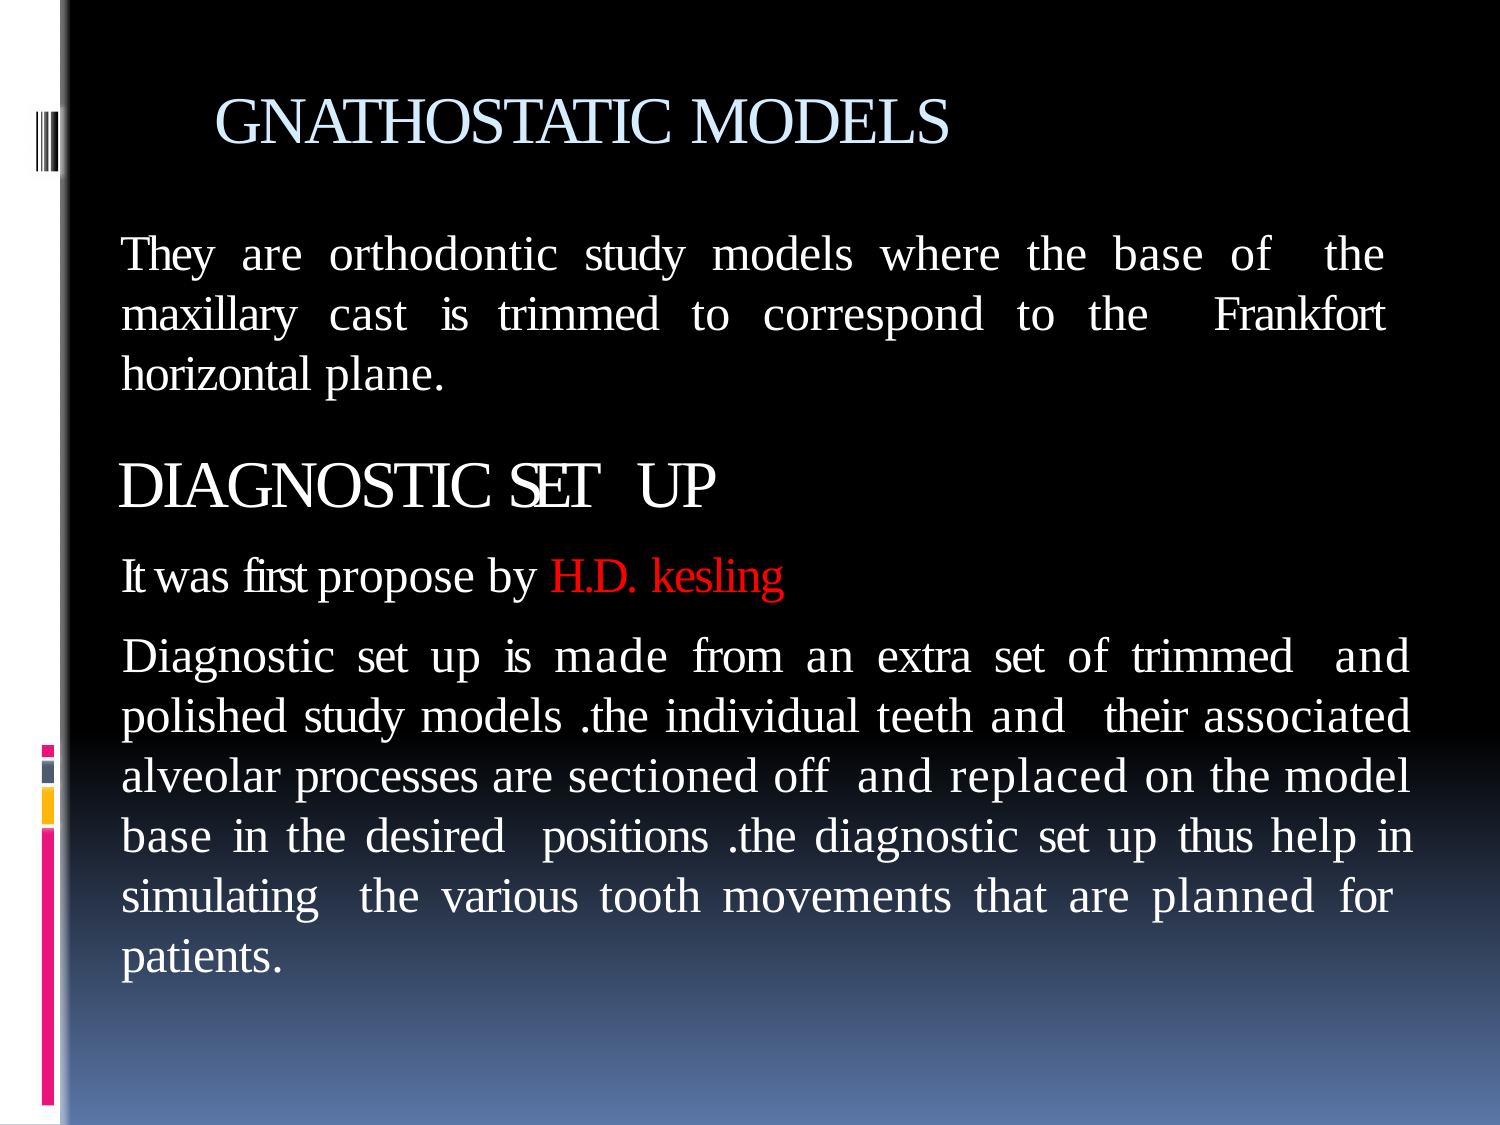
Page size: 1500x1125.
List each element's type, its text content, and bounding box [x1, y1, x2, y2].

title GNATHOSTATIC MODELS [212, 75, 1179, 219]
text_box They are orthodontic study models where the base of the maxillary cast is trimmed to correspond to the Frankfort horizontal plane. DIAGNOSTIC SET UP It was first propose by H.D. kesling Diagnostic set up is made from an extra set of trimmed and polished study models .the individual teeth and their associated alveolar processes are sectioned off and replaced on the model base in the desired positions .the diagnostic set up thus help in simulating the various tooth movements that are planned for patients. [117, 219, 1413, 983]
